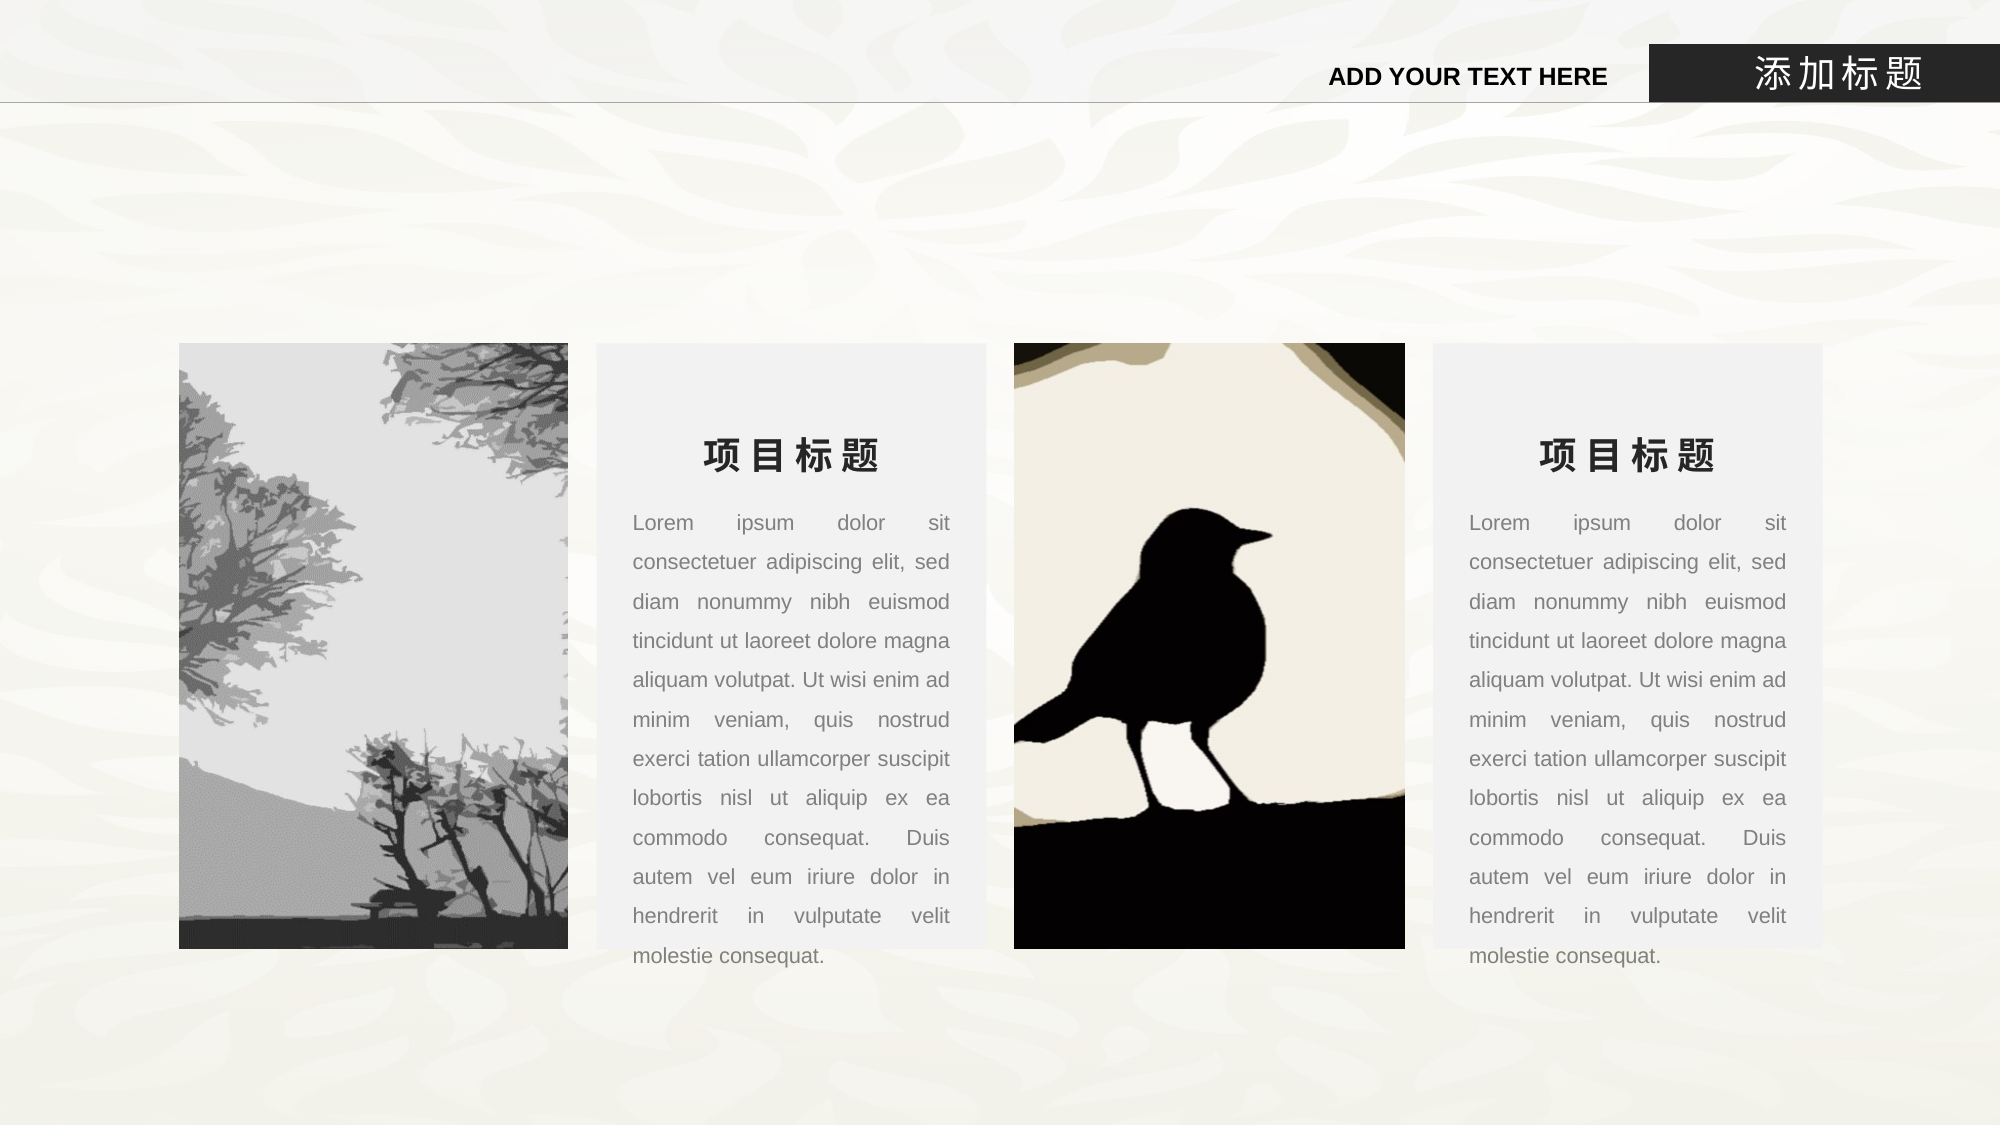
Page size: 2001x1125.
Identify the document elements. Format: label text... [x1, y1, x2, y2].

text_box 添加标题 [1711, 42, 1966, 103]
text_box Lorem ipsum dolor sit consectetuer adipiscing elit, sed diam nonummy nibh euismod tincidunt ut laoreet dolore magna aliquam volutpat. Ut wisi enim ad minim veniam, quis nostrud exerci tation ullamcorper suscipit lobortis nisl ut aliquip ex ea commodo consequat. Duis autem vel eum iriure dolor in hendrerit in vulputate velit molestie consequat. [1454, 488, 1802, 975]
picture [179, 343, 568, 949]
text_box 项 目 标 题 [1433, 332, 1823, 485]
text_box Lorem ipsum dolor sit consectetuer adipiscing elit, sed diam nonummy nibh euismod tincidunt ut laoreet dolore magna aliquam volutpat. Ut wisi enim ad minim veniam, quis nostrud exerci tation ullamcorper suscipit lobortis nisl ut aliquip ex ea commodo consequat. Duis autem vel eum iriure dolor in hendrerit in vulputate velit molestie consequat. [617, 488, 966, 975]
text_box ADD YOUR TEXT HERE [1162, 53, 1624, 98]
text_box [1432, 342, 1824, 950]
text_box 项 目 标 题 [596, 332, 987, 485]
text_box [596, 485, 987, 950]
picture [1014, 343, 1405, 949]
